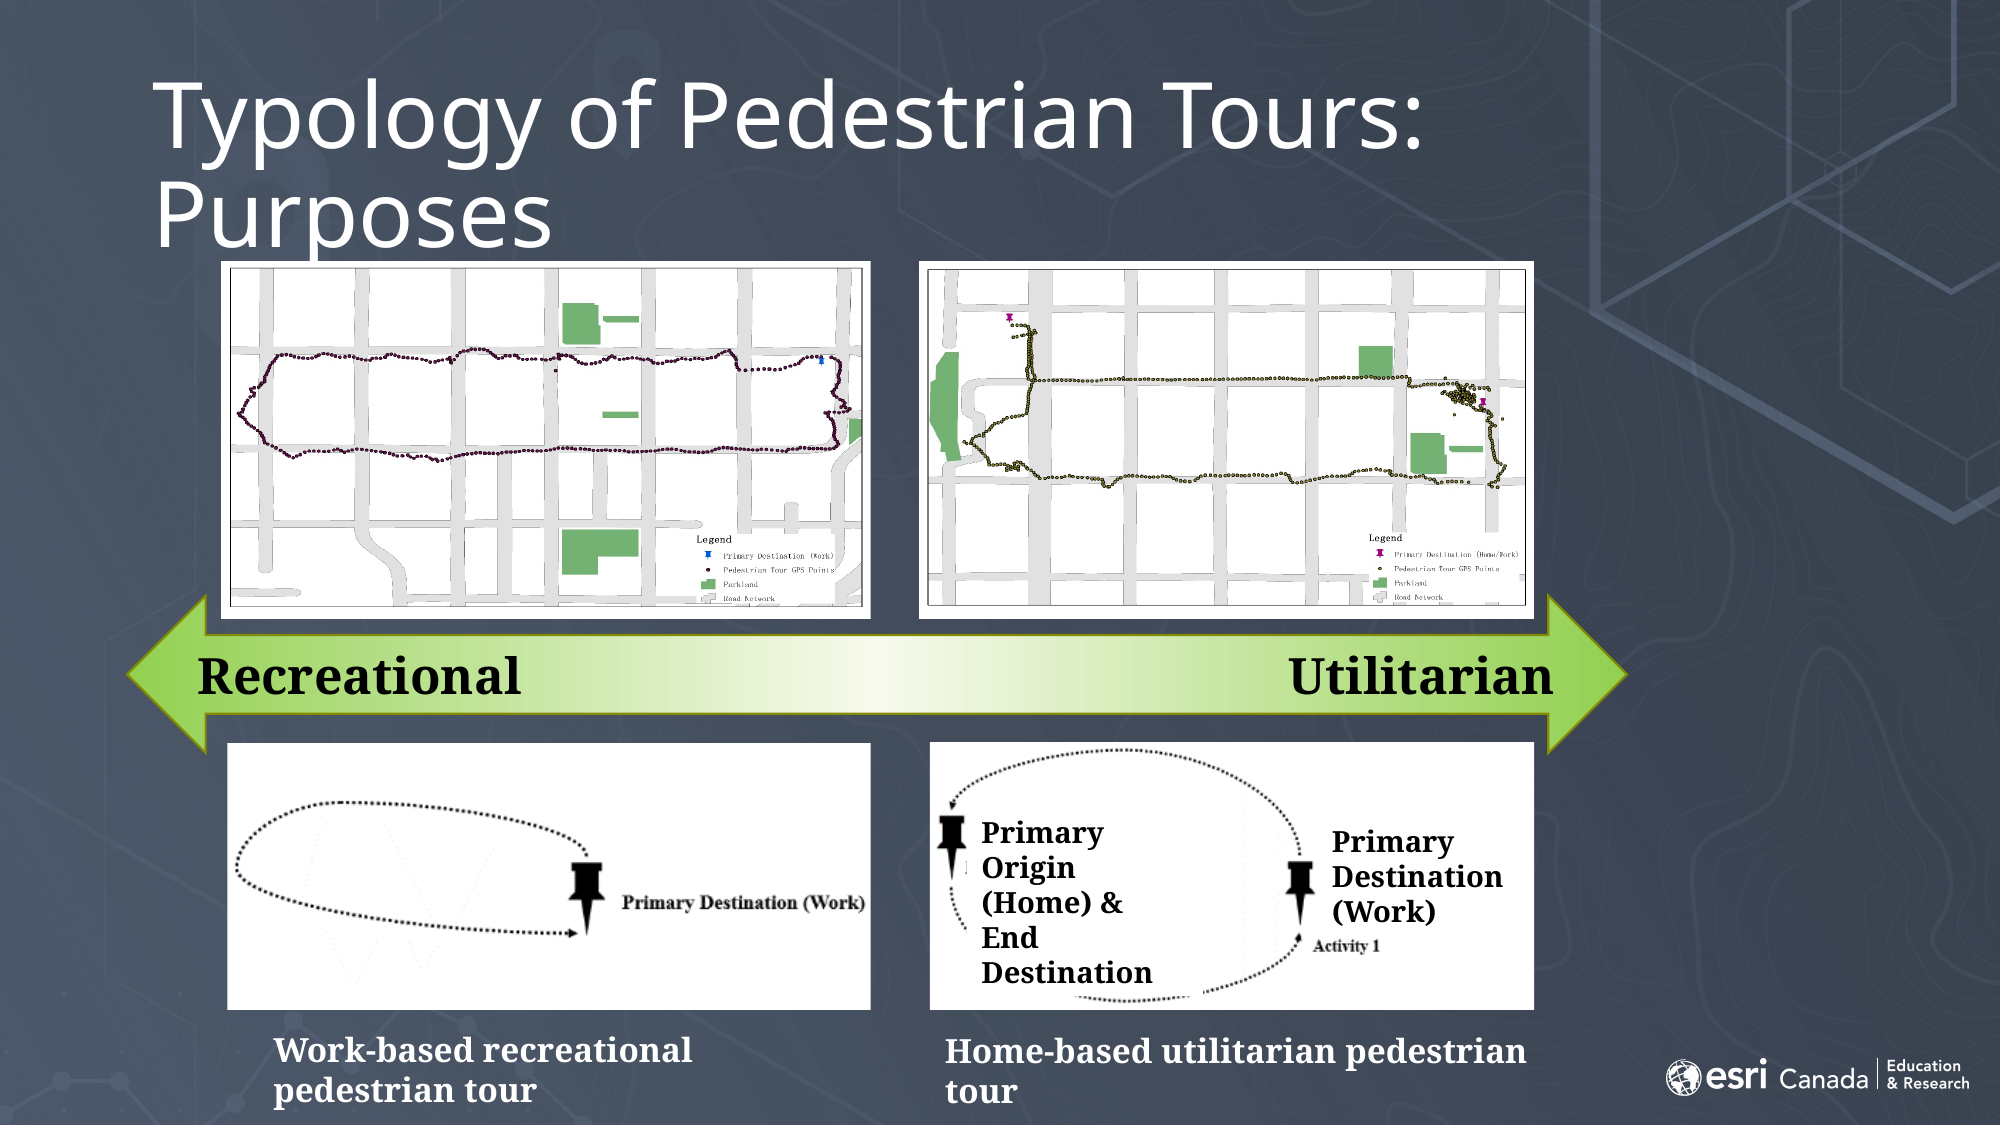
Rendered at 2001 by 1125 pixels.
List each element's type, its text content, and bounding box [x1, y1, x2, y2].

picture [227, 743, 871, 1010]
title Typology of Pedestrian Tours: Purposes [137, 59, 1863, 278]
picture [929, 742, 1535, 1010]
picture [1666, 1058, 1969, 1096]
text_box Recreational Utilitarian [126, 595, 1627, 754]
picture [911, 261, 1534, 619]
text_box Home-based utilitarian pedestrian tour [930, 1022, 1545, 1118]
text_box Work-based recreational pedestrian tour [258, 1021, 873, 1117]
picture [220, 261, 871, 619]
